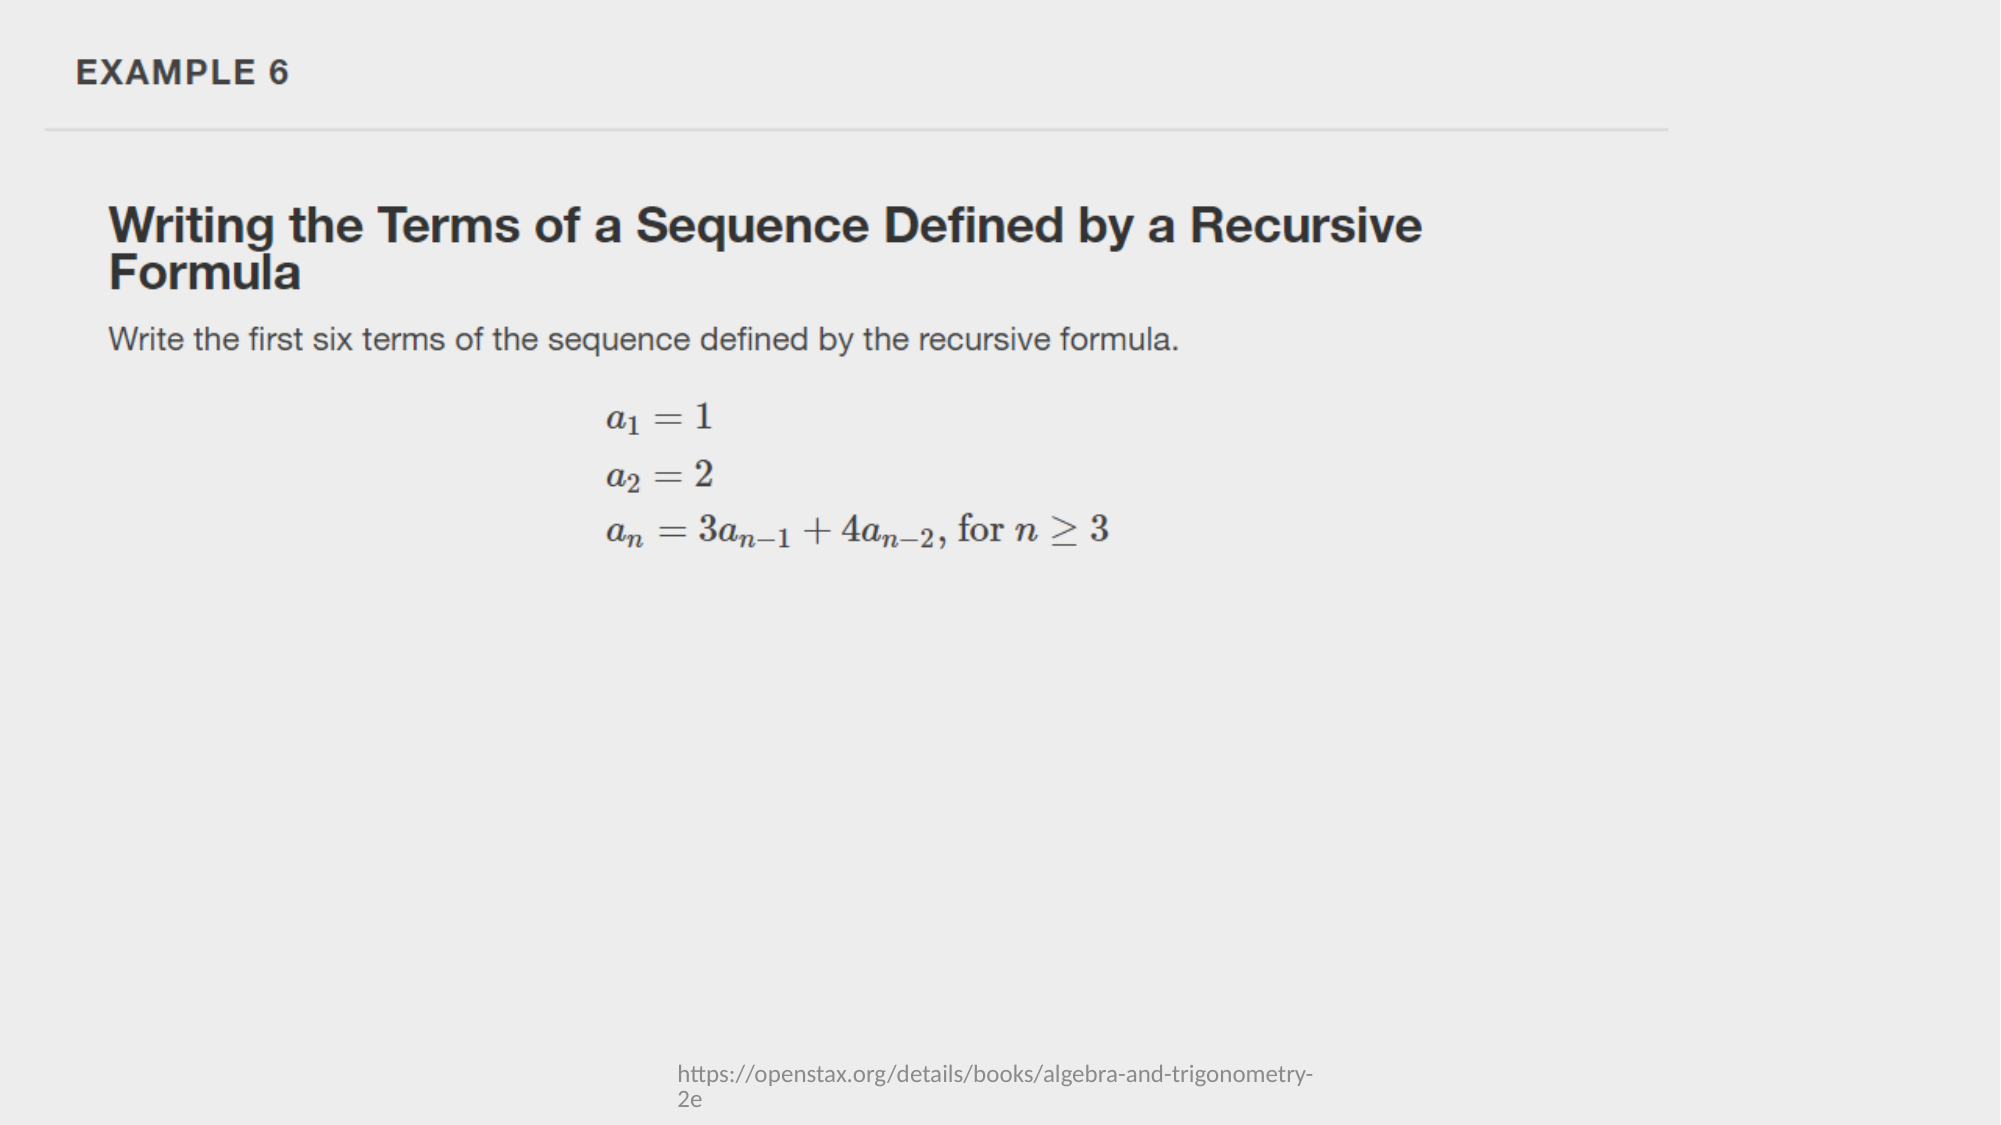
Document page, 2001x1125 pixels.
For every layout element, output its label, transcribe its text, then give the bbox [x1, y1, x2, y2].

footer https://openstax.org/details/books/algebra-and-trigonometry-2e [662, 1042, 1338, 1103]
picture [28, 22, 1686, 582]
